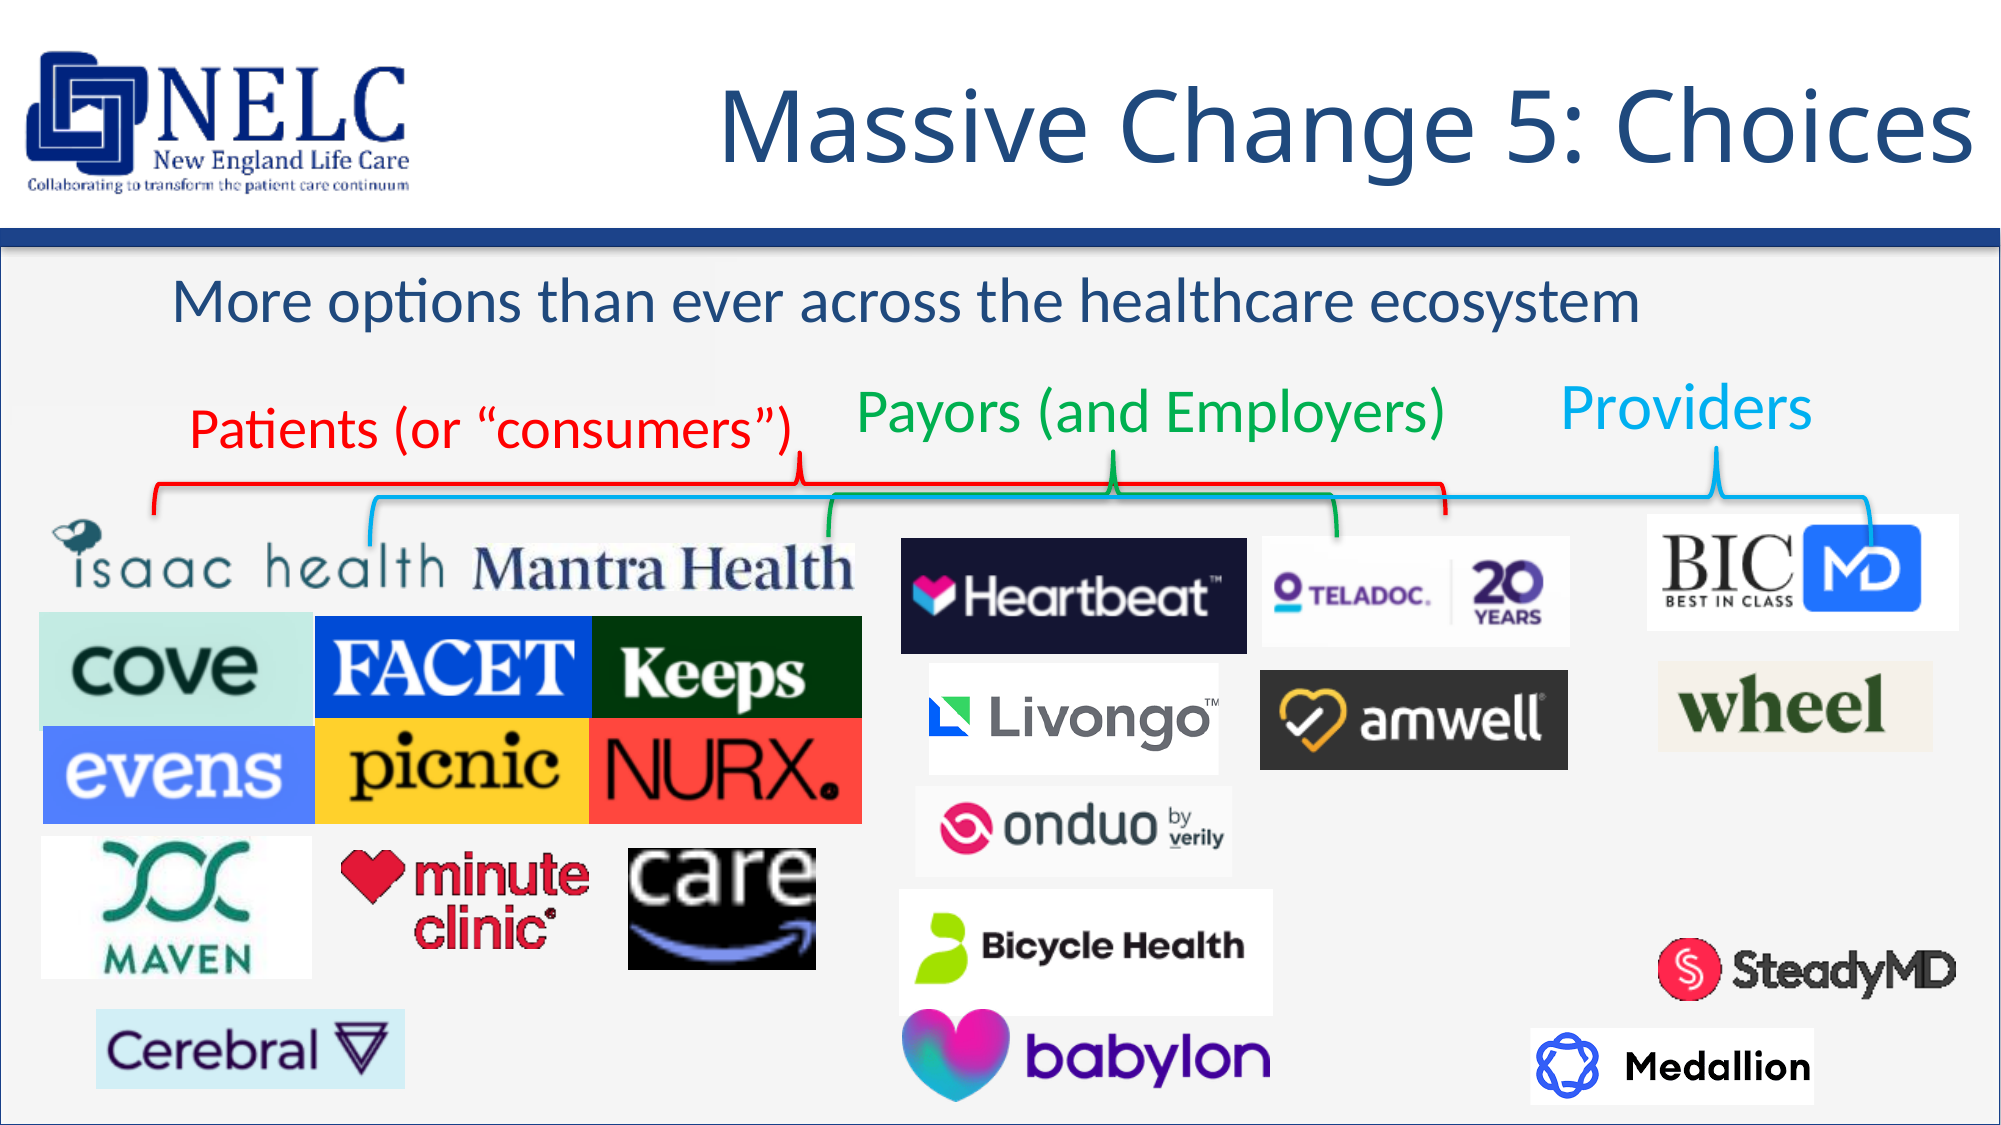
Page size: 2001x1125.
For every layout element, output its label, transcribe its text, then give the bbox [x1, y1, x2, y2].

picture [1261, 536, 1570, 647]
picture [41, 836, 312, 980]
picture [340, 850, 589, 950]
text_box [151, 450, 1104, 511]
title Massive Change 5: Choices [526, 29, 1994, 217]
picture [472, 542, 856, 591]
picture [928, 662, 1219, 775]
picture [915, 786, 1233, 878]
picture [627, 848, 816, 970]
picture [901, 538, 1247, 655]
picture [50, 512, 451, 592]
text_box Payors (and Employers) [842, 362, 1464, 452]
picture [96, 1009, 405, 1089]
text_box Patients (or “consumers”) [175, 382, 811, 468]
list More options than ever across the healthcare ecosystem [156, 251, 1959, 386]
picture [1658, 661, 1933, 753]
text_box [39, 612, 862, 825]
text_box [833, 449, 1332, 493]
picture [1530, 1027, 1815, 1105]
text_box [1122, 481, 1447, 493]
picture [899, 889, 1274, 1102]
picture [19, 42, 431, 202]
picture [1259, 670, 1568, 770]
text_box Providers [1545, 355, 1830, 451]
picture [1658, 938, 1956, 1002]
text_box [370, 445, 1872, 547]
picture [1647, 514, 1959, 631]
